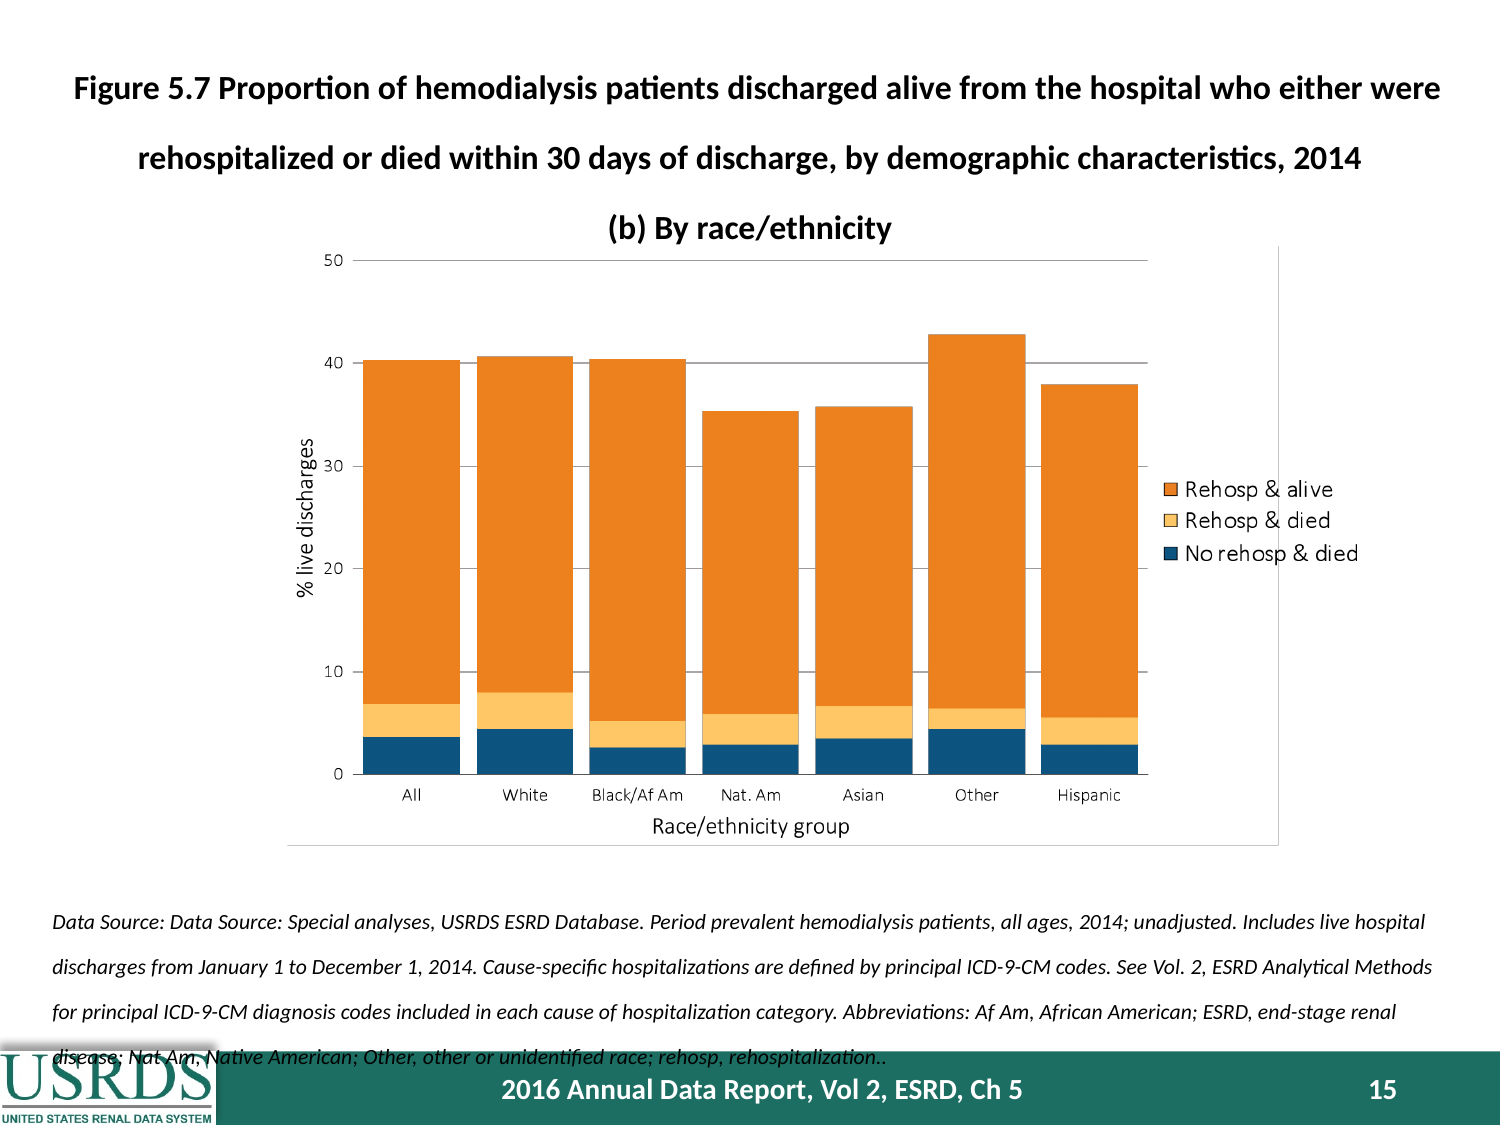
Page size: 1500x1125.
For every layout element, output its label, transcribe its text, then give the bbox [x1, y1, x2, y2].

picture [287, 245, 1357, 847]
text_box Data Source: Data Source: Special analyses, USRDS ESRD Database. Period prevalent hemodialysis patients, all ages, 2014; unadjusted. Includes live hospital discharges from January 1 to December 1, 2014. Cause-specific hospitalizations are defined by principal ICD-9-CM codes. See Vol. 2, ESRD Analytical Methods for principal ICD-9-CM diagnosis codes included in each cause of hospitalization category. Abbreviations: Af Am, African American; ESRD, end-stage renal disease; Nat Am, Native American; Other, other or unidentified race; rehosp, rehospitalization.. [37, 895, 1463, 1091]
footer 2016 Annual Data Report, Vol 2, ESRD, Ch 5 [474, 1091, 1050, 1113]
picture [0, 1051, 216, 1125]
slide_number 15 [1262, 1091, 1413, 1108]
text_box Figure 5.7 Proportion of hemodialysis patients discharged alive from the hospital who either were rehospitalized or died within 30 days of discharge, by demographic characteristics, 2014 (b) By race/ethnicity [0, 51, 1500, 347]
